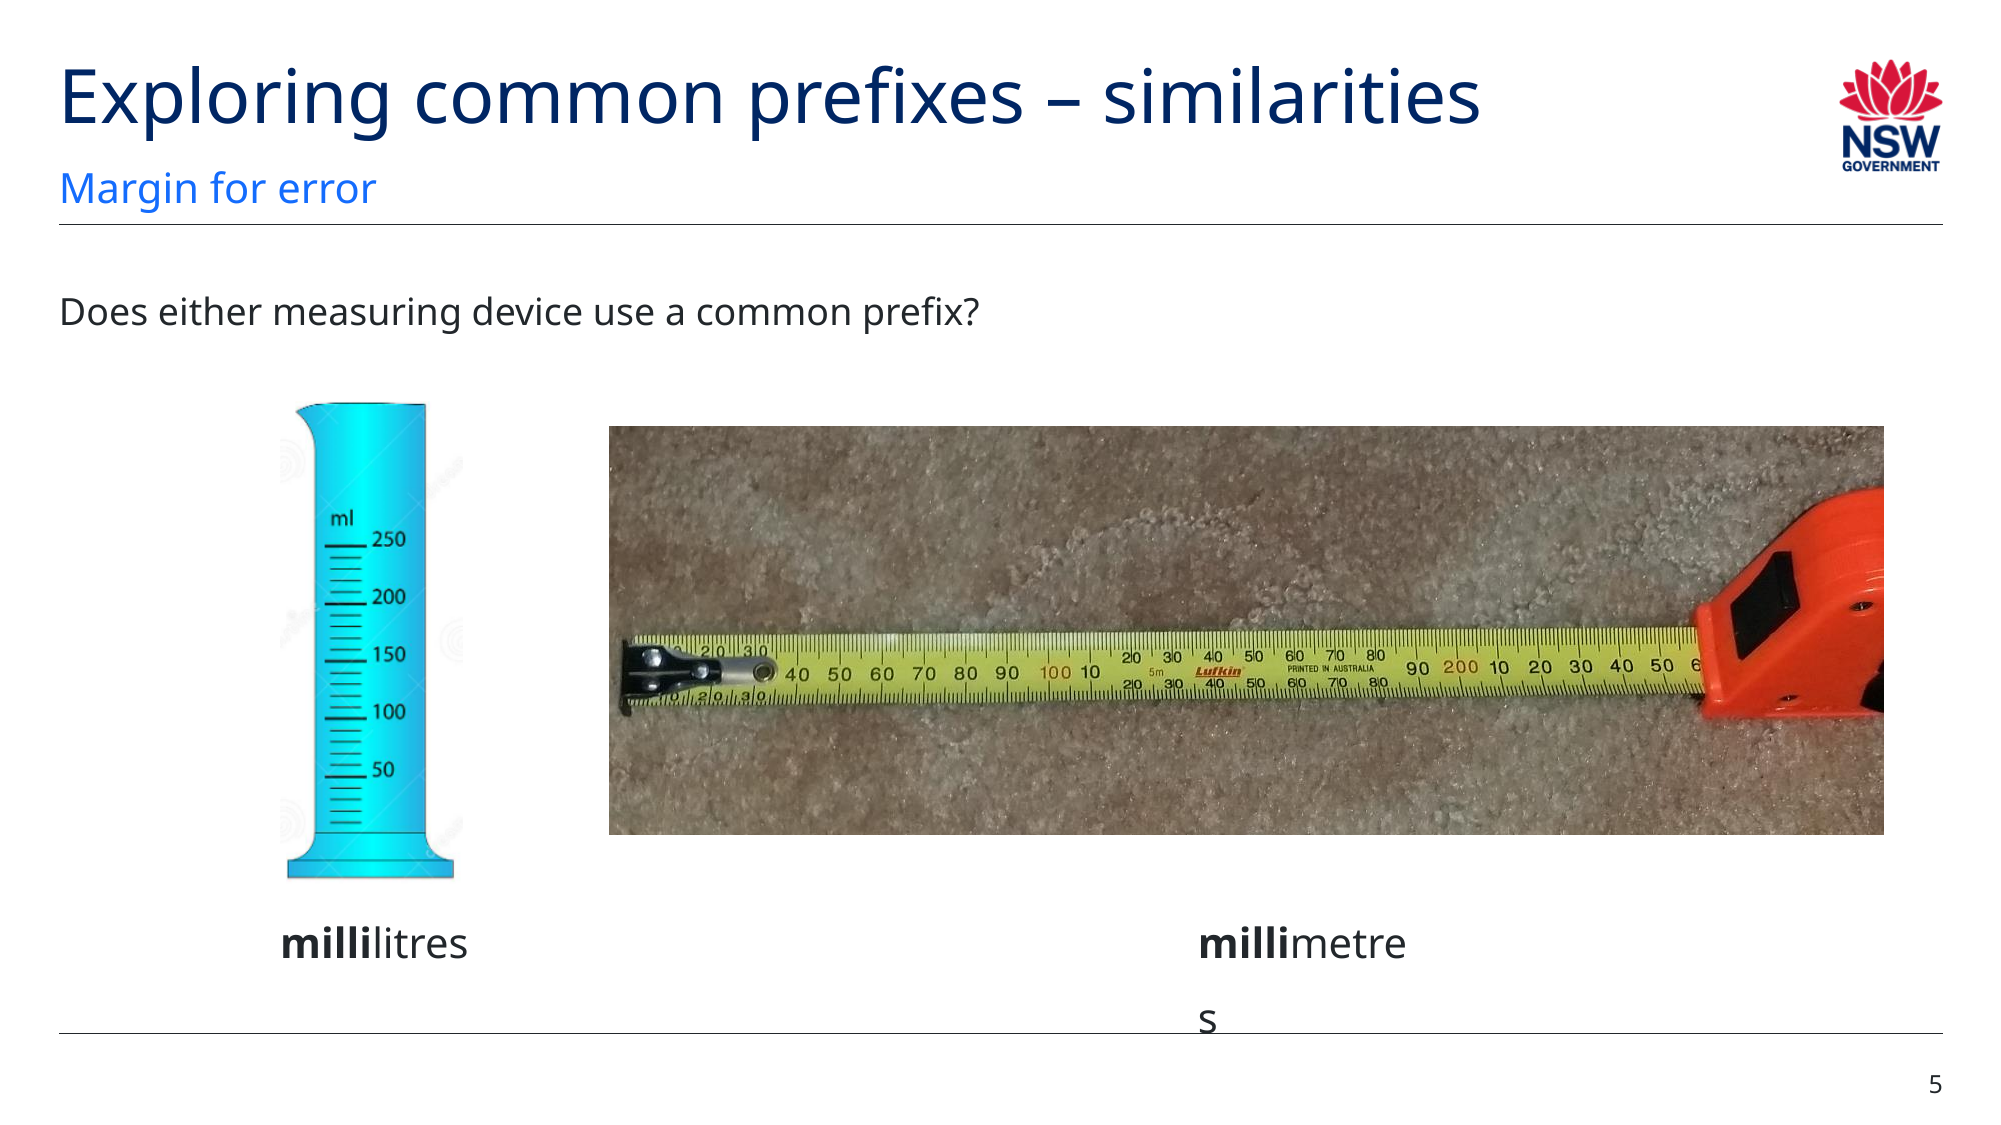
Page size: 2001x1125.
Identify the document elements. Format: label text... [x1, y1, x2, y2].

title Exploring common prefixes – similarities [59, 59, 1713, 149]
slide_number 5 [1824, 1068, 1943, 1099]
list Does either measuring device use a common prefix? [59, 265, 1943, 1010]
picture [609, 426, 1884, 835]
picture [1839, 59, 1943, 172]
text_box millimetres [1197, 892, 1418, 987]
picture [280, 390, 463, 886]
text_box millilitres [280, 892, 501, 987]
list Margin for error [59, 161, 1713, 212]
